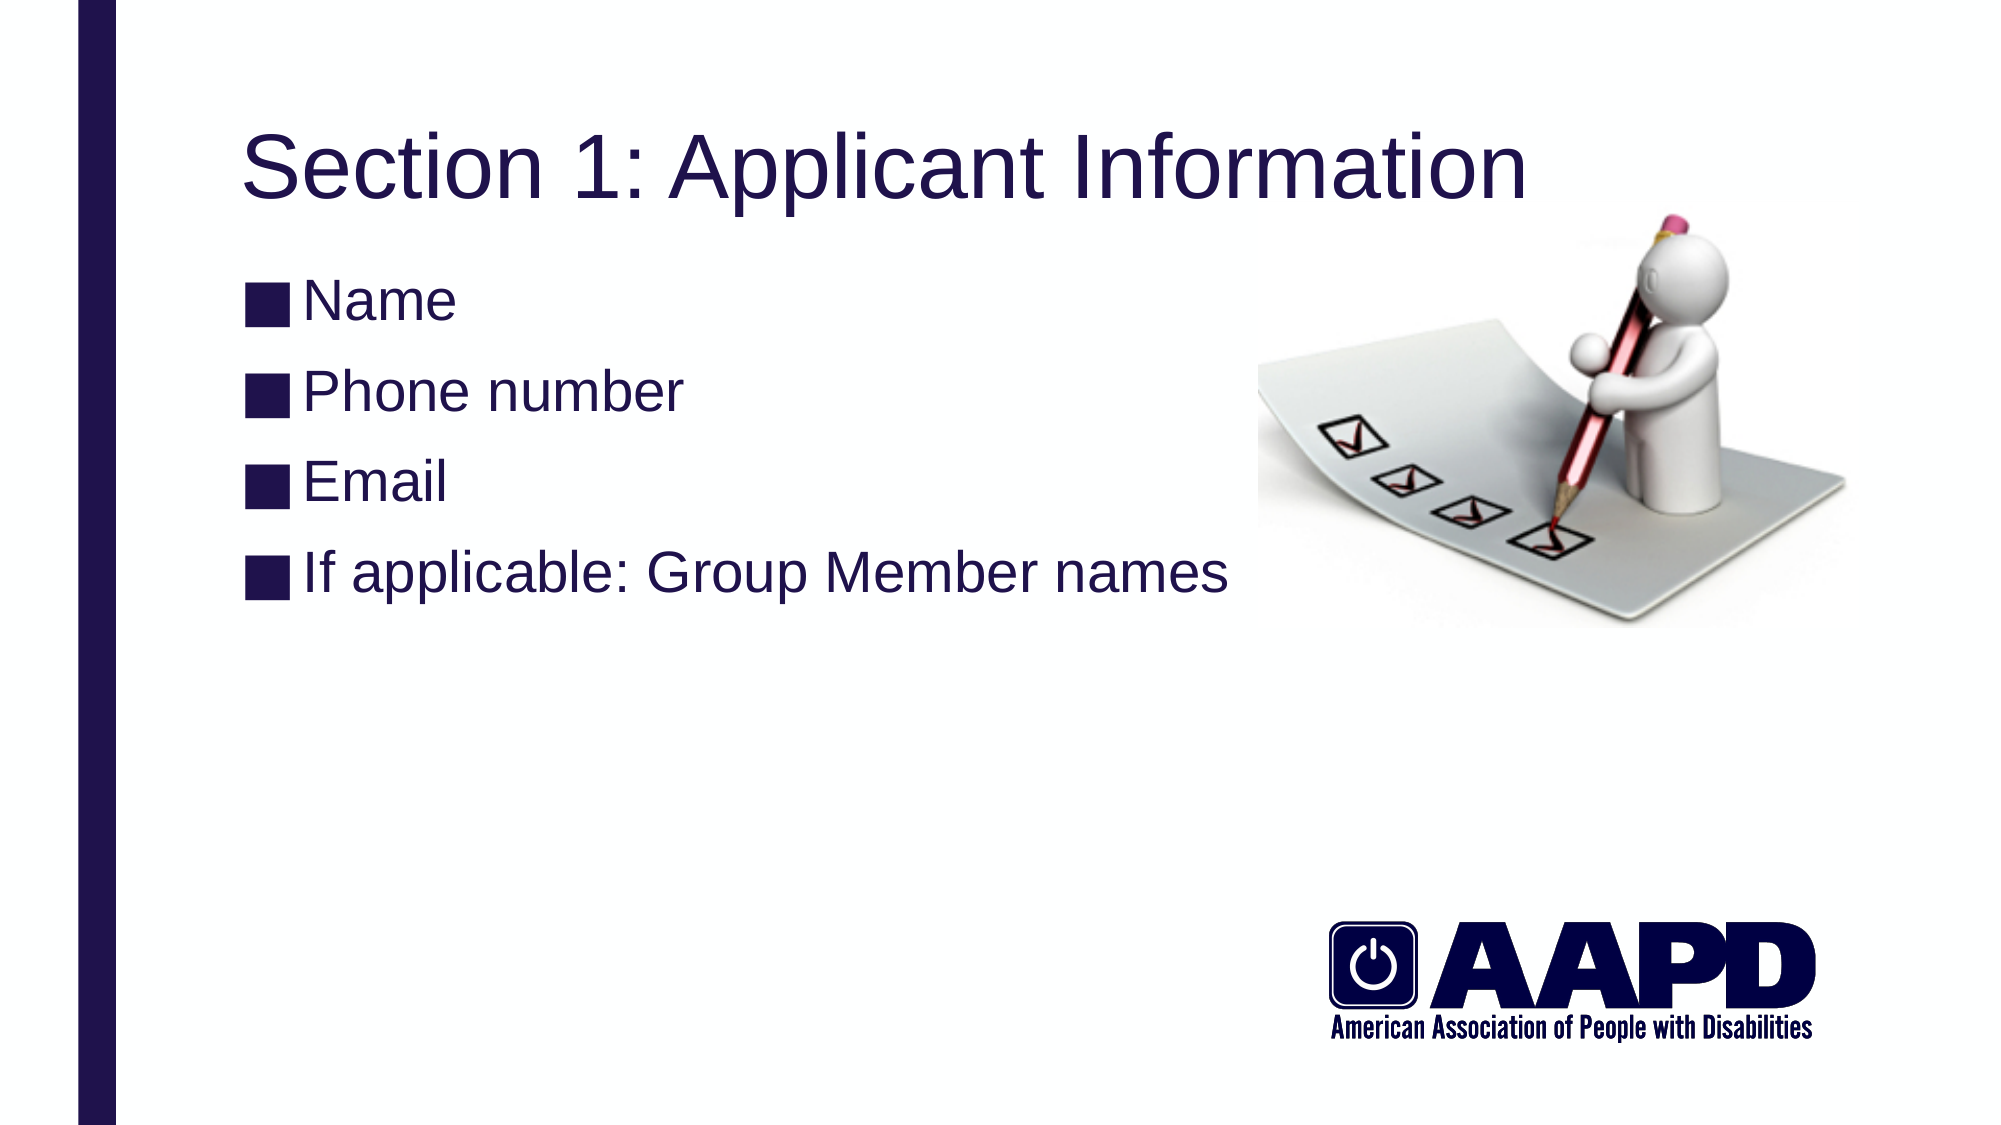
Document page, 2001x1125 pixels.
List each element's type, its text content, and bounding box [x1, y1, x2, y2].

list Name Phone number Email If applicable: Group Member names [225, 260, 1800, 963]
picture [1327, 919, 1816, 1043]
title Section 1: Applicant Information [225, 112, 1800, 245]
picture [1258, 200, 1859, 628]
